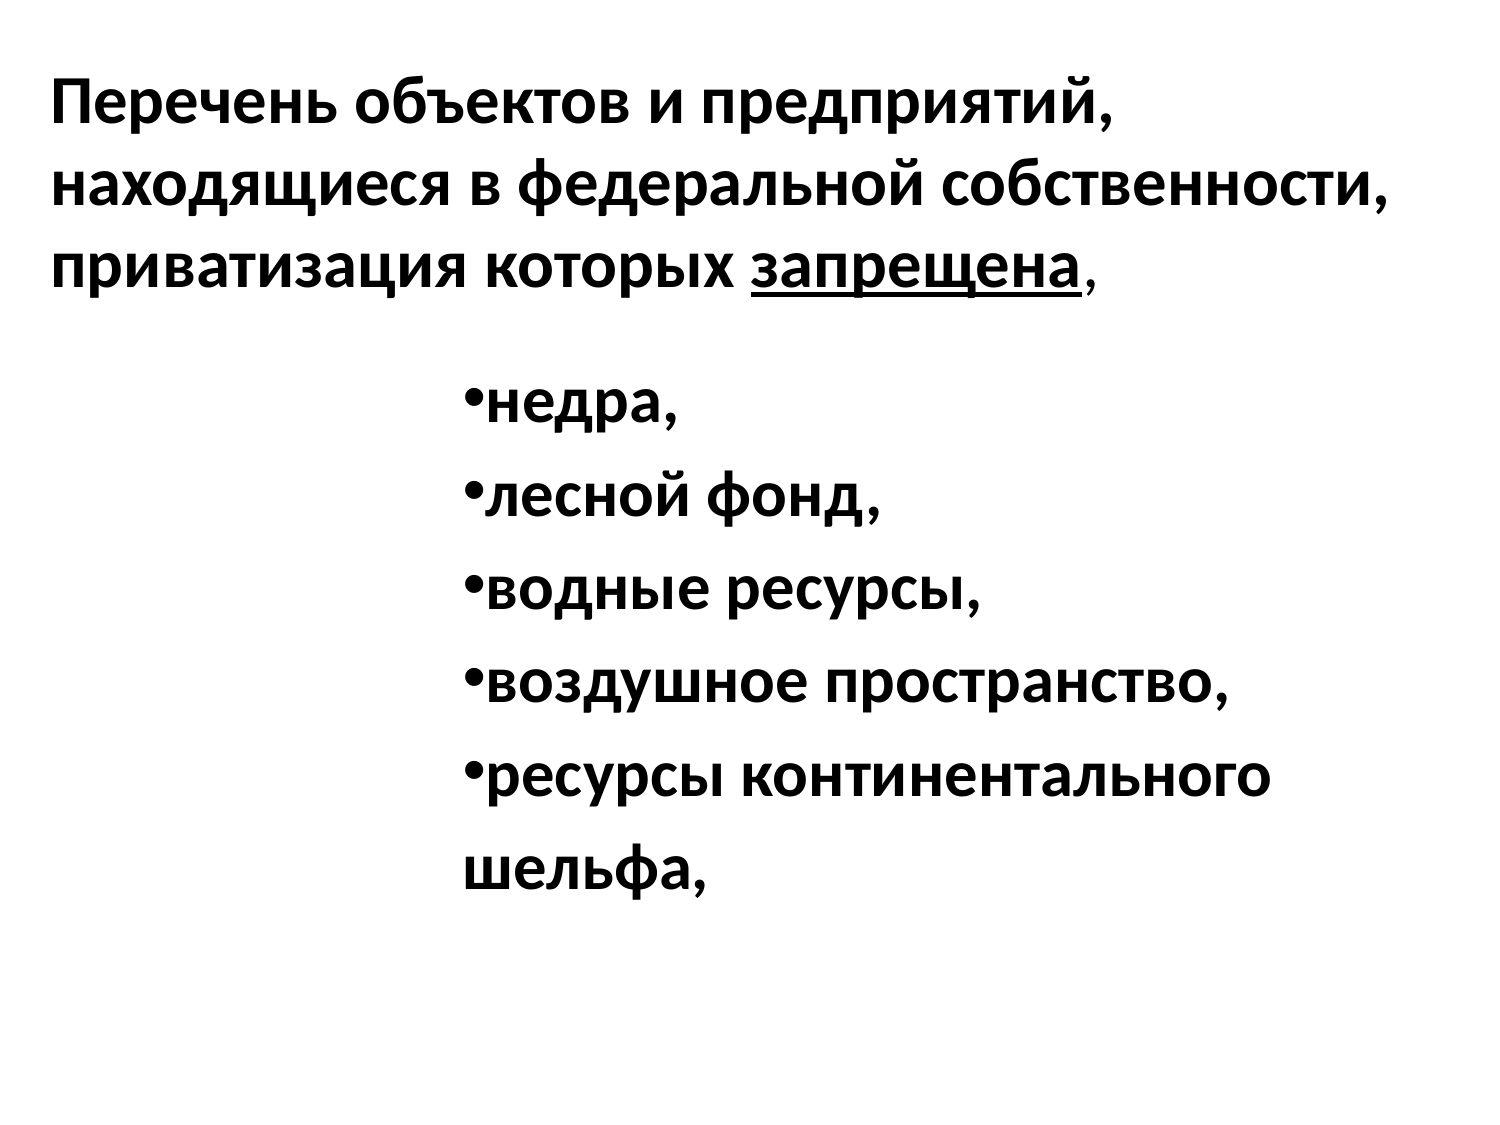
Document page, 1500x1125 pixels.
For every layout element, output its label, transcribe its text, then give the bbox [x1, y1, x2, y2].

list Перечень объектов и предприятий, находящиеся в федеральной собственности, приватизация которых запрещена, недра, лесной фонд, водные ресурсы, воздушное пространство, ресурсы континентального шельфа, [35, 46, 1465, 1090]
